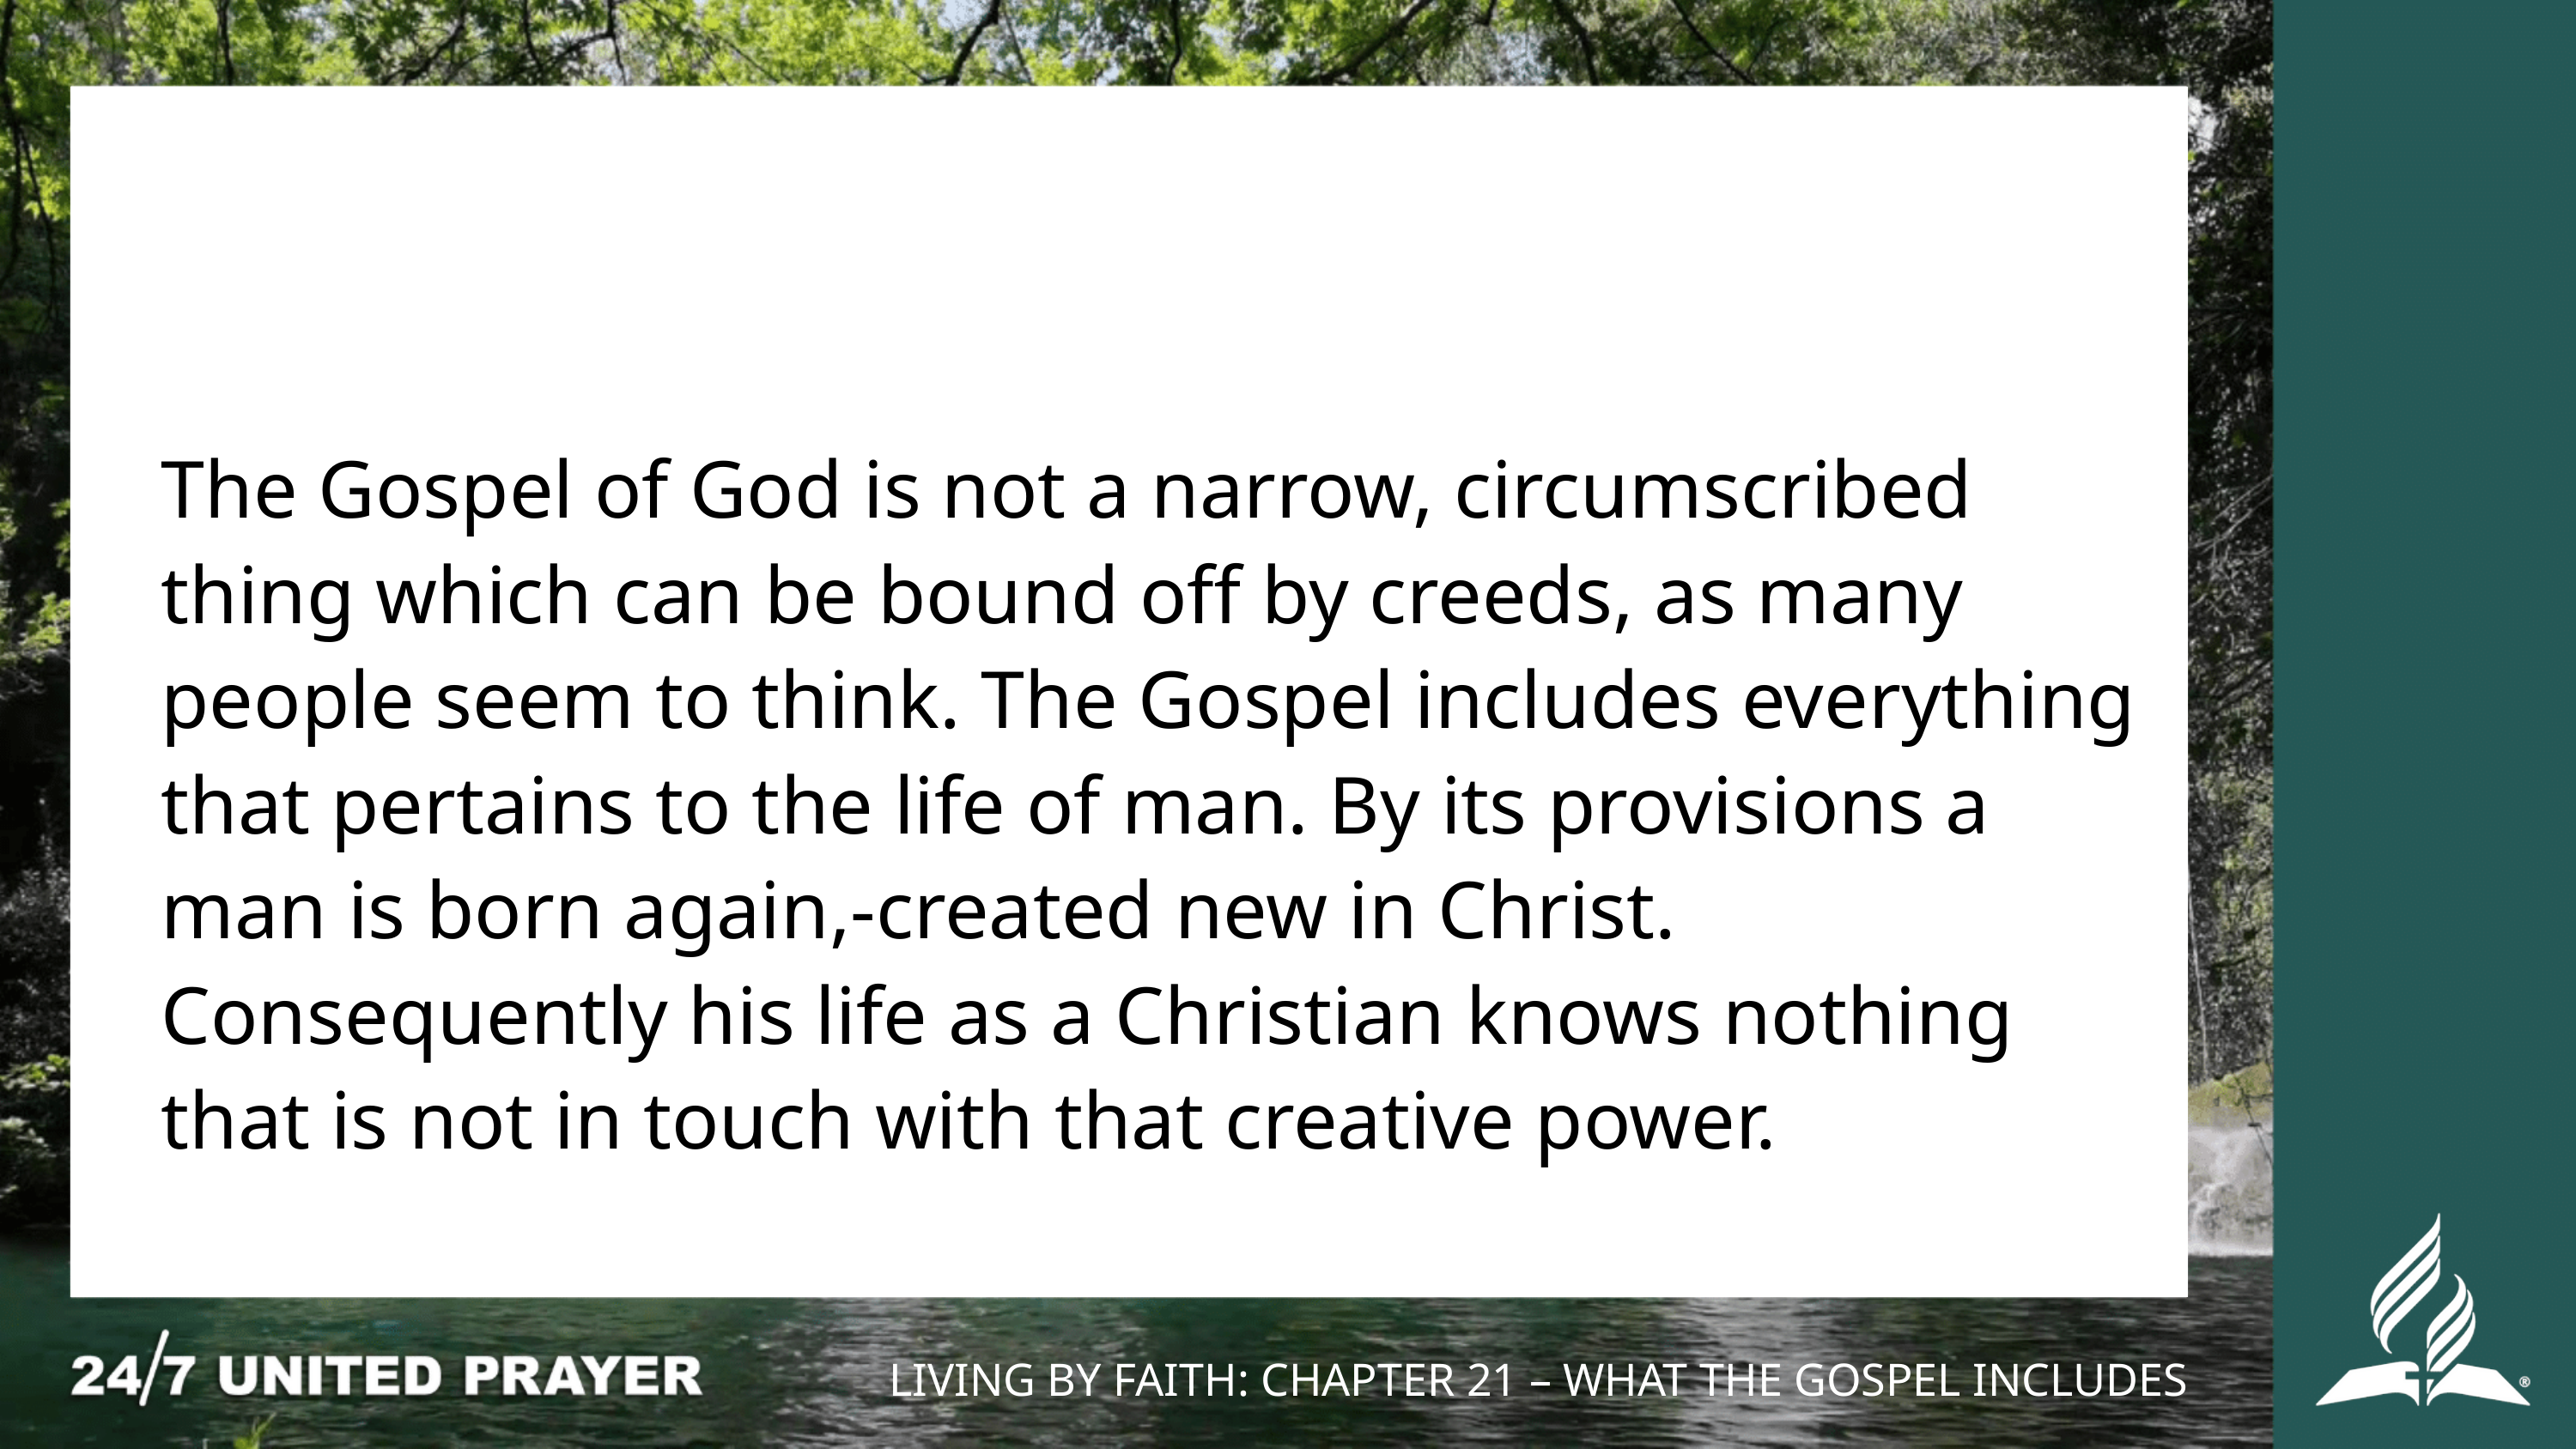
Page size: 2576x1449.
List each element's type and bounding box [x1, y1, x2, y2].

picture [0, 0, 2576, 1449]
text_box [70, 86, 2189, 1298]
